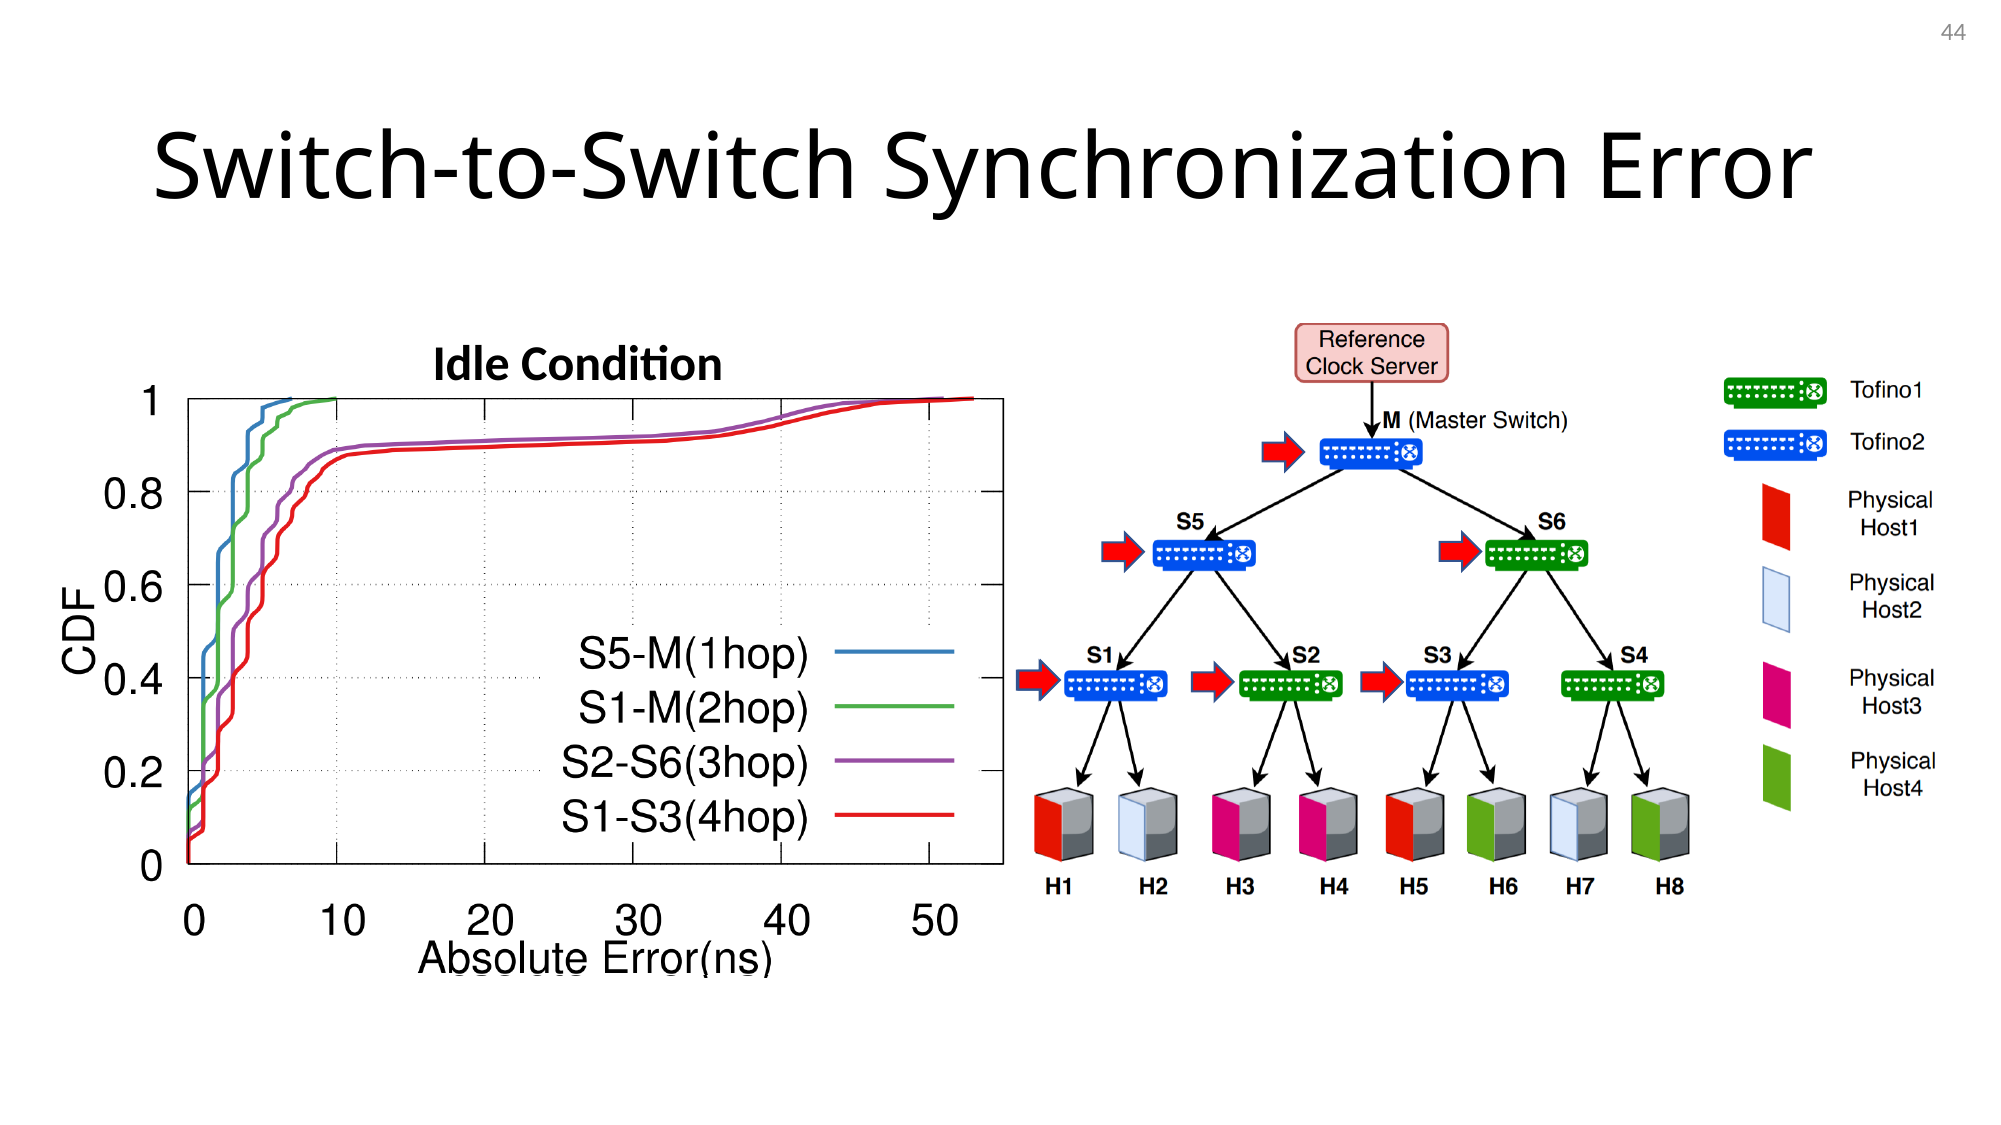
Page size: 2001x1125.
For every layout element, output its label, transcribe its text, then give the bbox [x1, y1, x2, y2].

picture [1022, 323, 1941, 899]
title Switch-to-Switch Synchronization Error [137, 59, 1863, 278]
slide_number 44 [1531, 0, 1982, 61]
picture [53, 385, 1019, 978]
text_box Idle Condition [417, 323, 758, 385]
